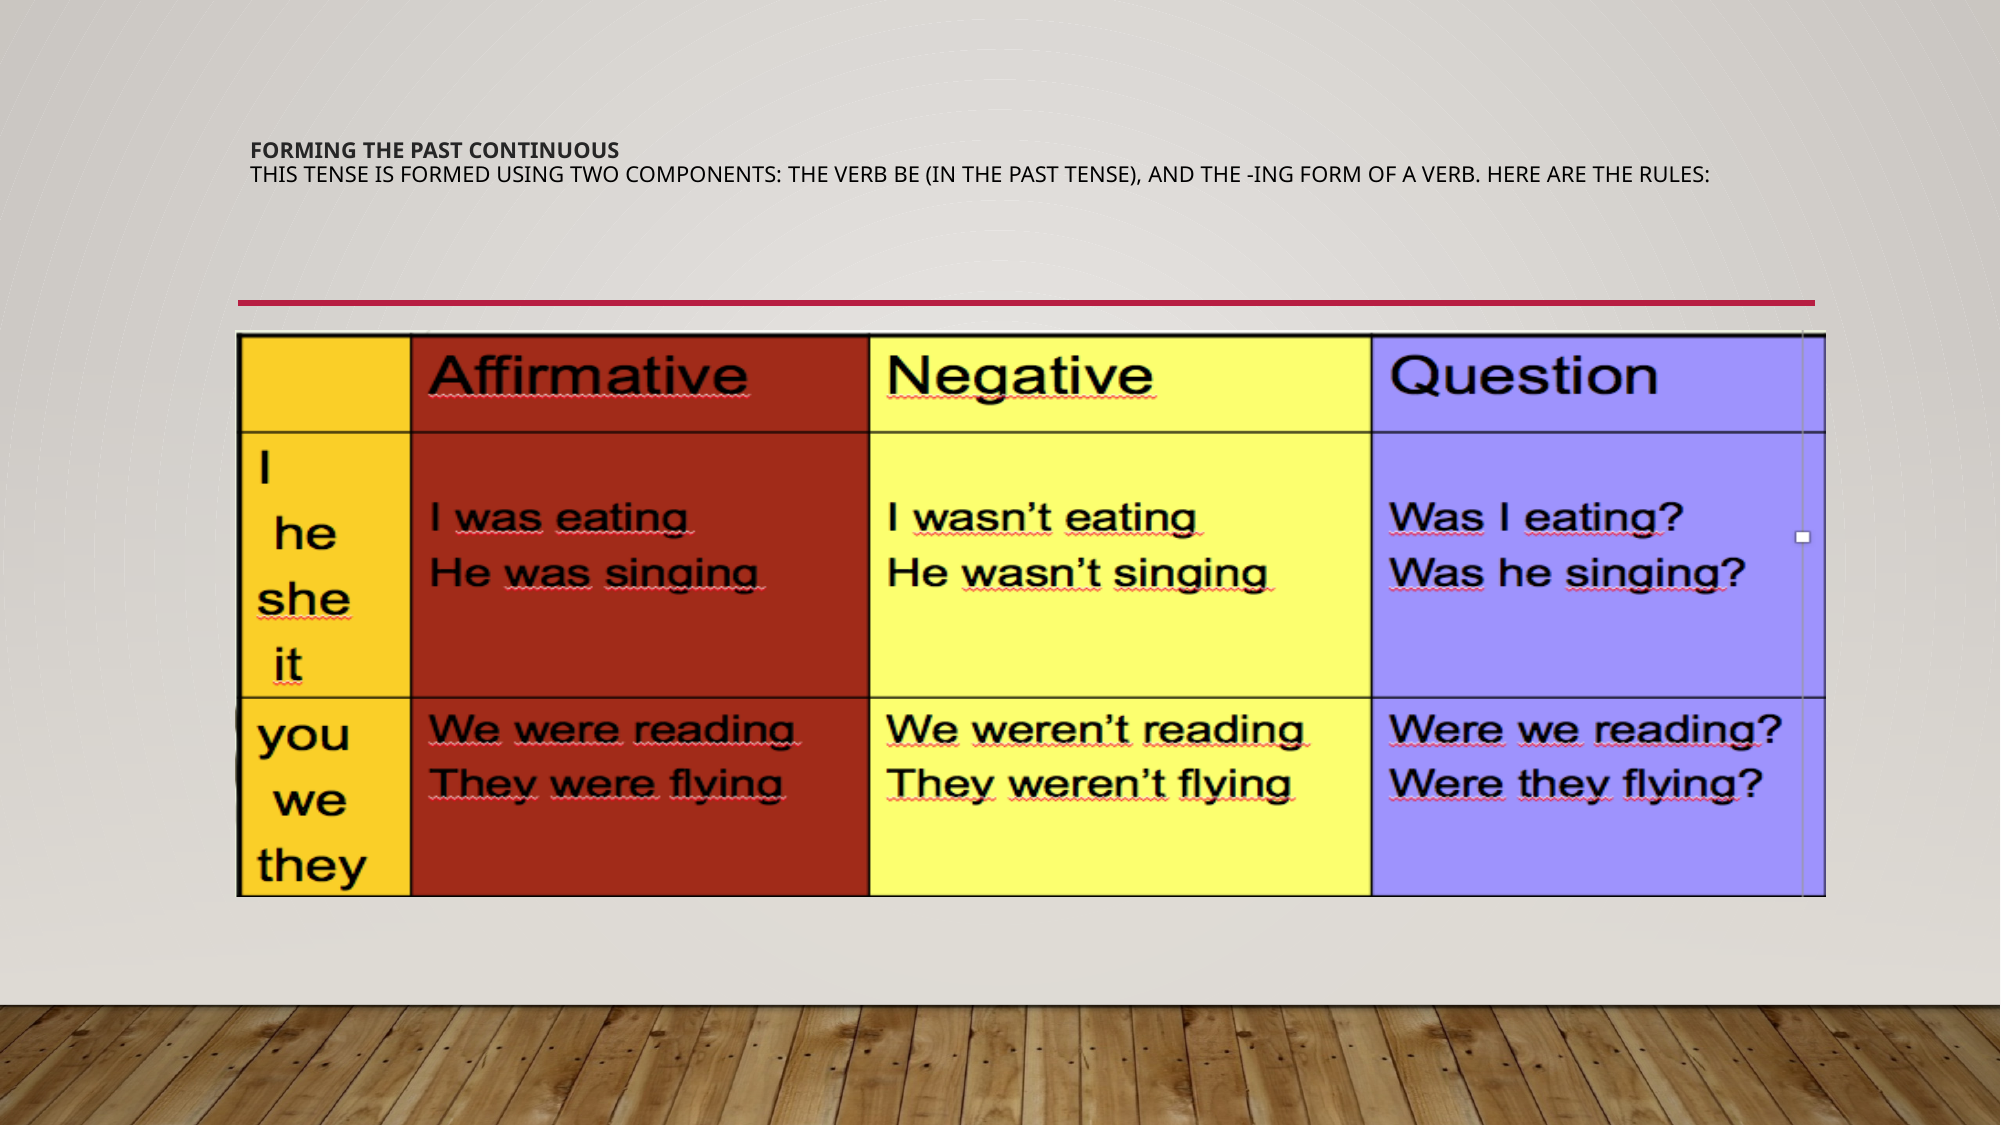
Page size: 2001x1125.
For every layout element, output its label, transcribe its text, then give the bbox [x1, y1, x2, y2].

picture [0, 1005, 2000, 1125]
title Forming the past continuous This tense is formed using two components: the verb BE (in the past tense), and the -ING form of a verb. Here are the rules: [235, 132, 1734, 313]
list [234, 330, 1827, 897]
